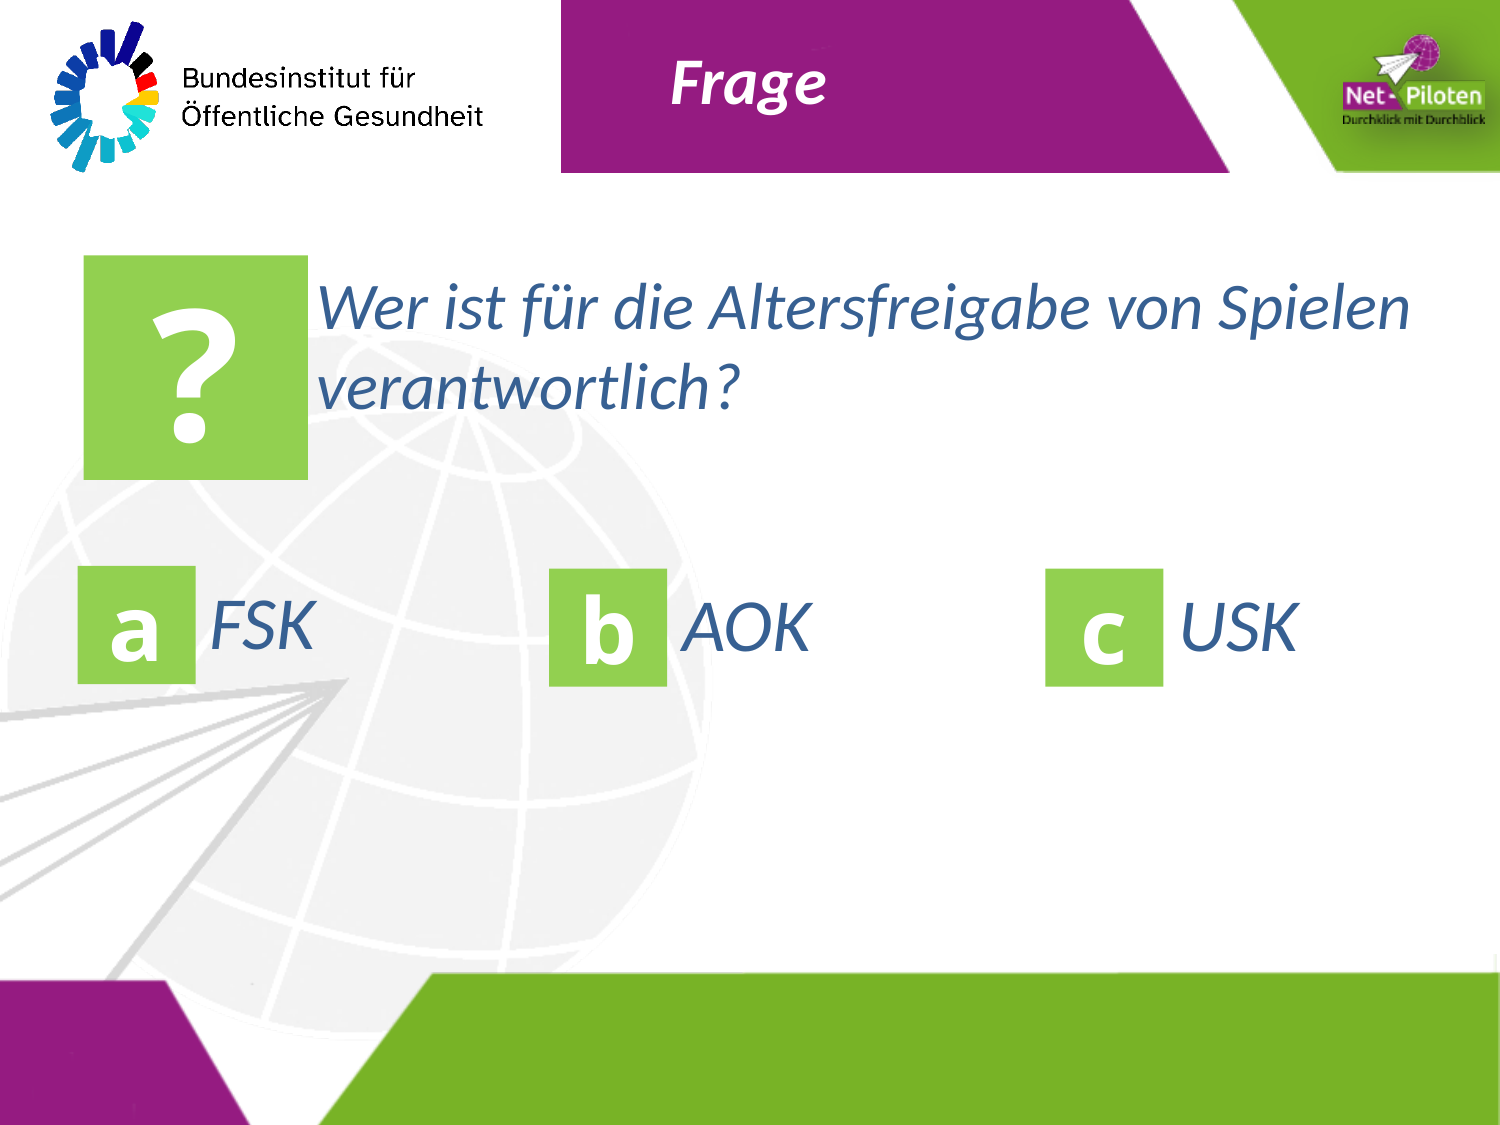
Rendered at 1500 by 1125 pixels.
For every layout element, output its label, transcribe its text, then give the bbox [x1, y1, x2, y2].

picture [561, 0, 1500, 173]
list AOK [667, 568, 963, 935]
picture [0, 0, 532, 222]
picture [0, 954, 1500, 1125]
list FSK [194, 566, 490, 933]
list USK [1163, 568, 1459, 935]
list Wer ist für die Altersfreigabe von Spielen verantwortlich? [302, 255, 1457, 480]
